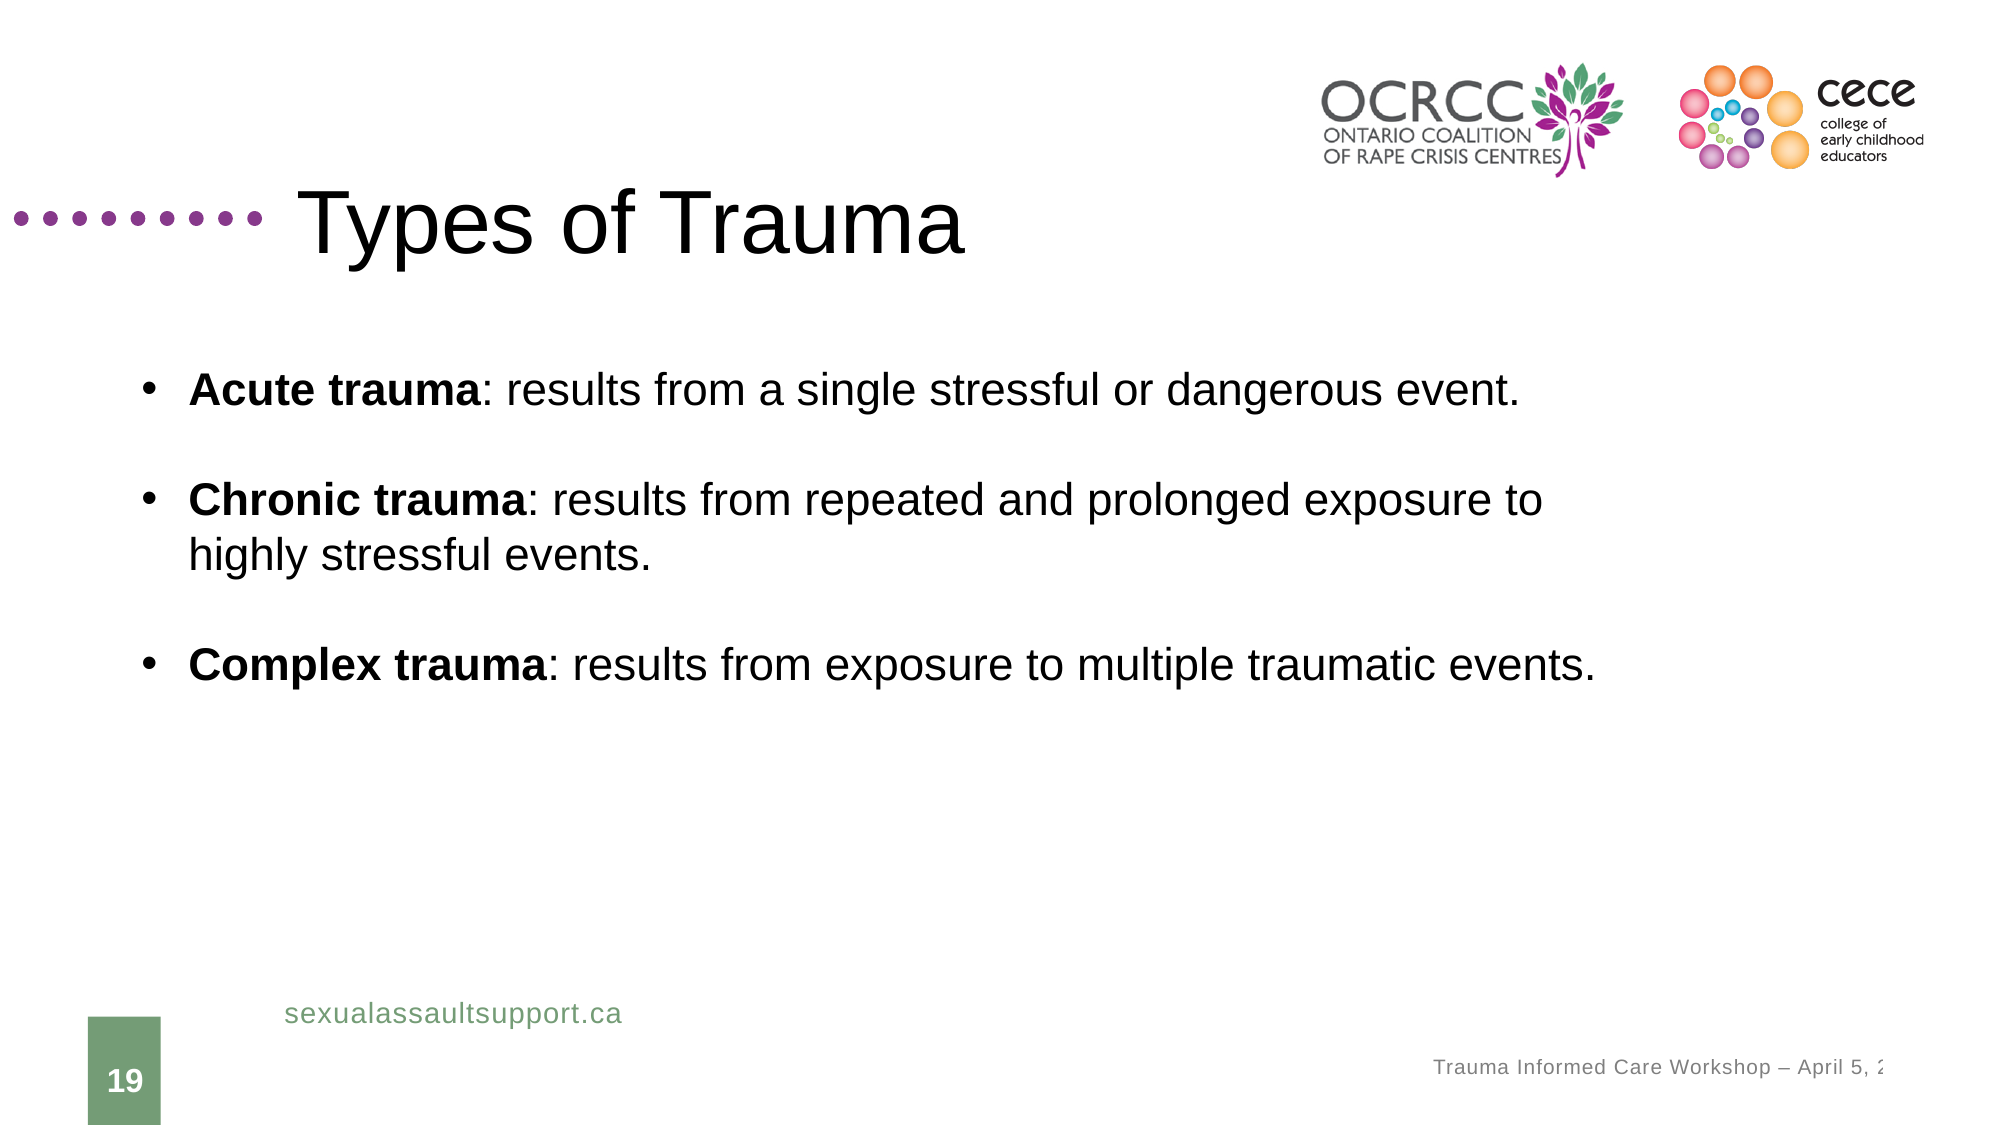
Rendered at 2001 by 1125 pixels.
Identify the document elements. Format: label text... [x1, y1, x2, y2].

picture [1292, 36, 1651, 209]
title Types of Trauma [281, 168, 1179, 282]
picture [1669, 61, 1933, 173]
text_box Trauma Informed Care Workshop – April 5, 2023 [631, 1048, 1942, 1109]
text_box [87, 1016, 162, 1125]
text_box sexualassaultsupport.ca [269, 987, 671, 1037]
text_box Acute trauma: results from a single stressful or dangerous event. Chronic trauma: results from repeated and prolonged exposure to highly stressful events. Complex trauma: results from exposure to multiple traumatic events. [126, 352, 1670, 698]
text_box 19 [91, 1048, 165, 1109]
